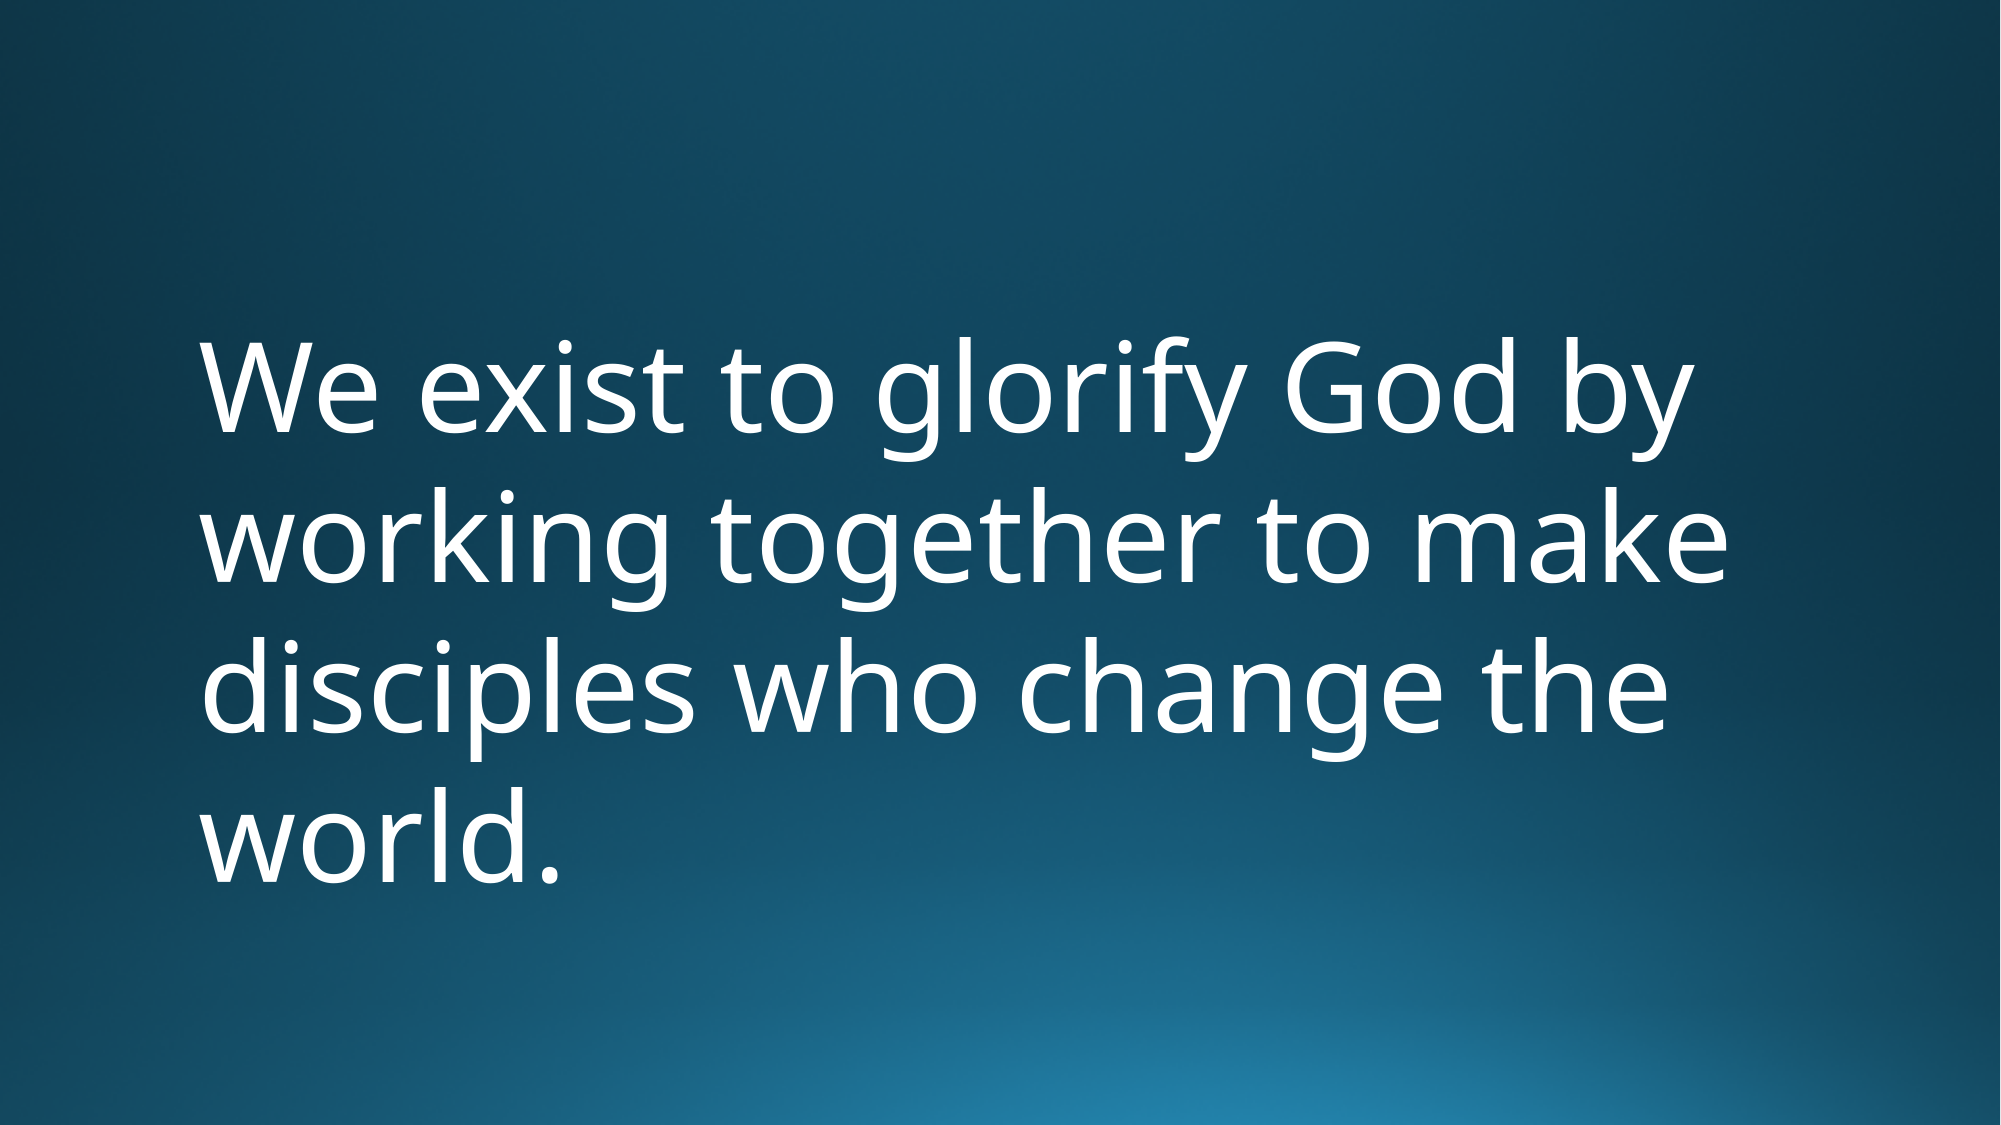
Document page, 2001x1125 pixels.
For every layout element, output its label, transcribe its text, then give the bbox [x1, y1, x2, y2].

picture [0, 0, 2001, 1125]
list We exist to glorify God by working together to make disciples who change the world. [183, 299, 1863, 1014]
